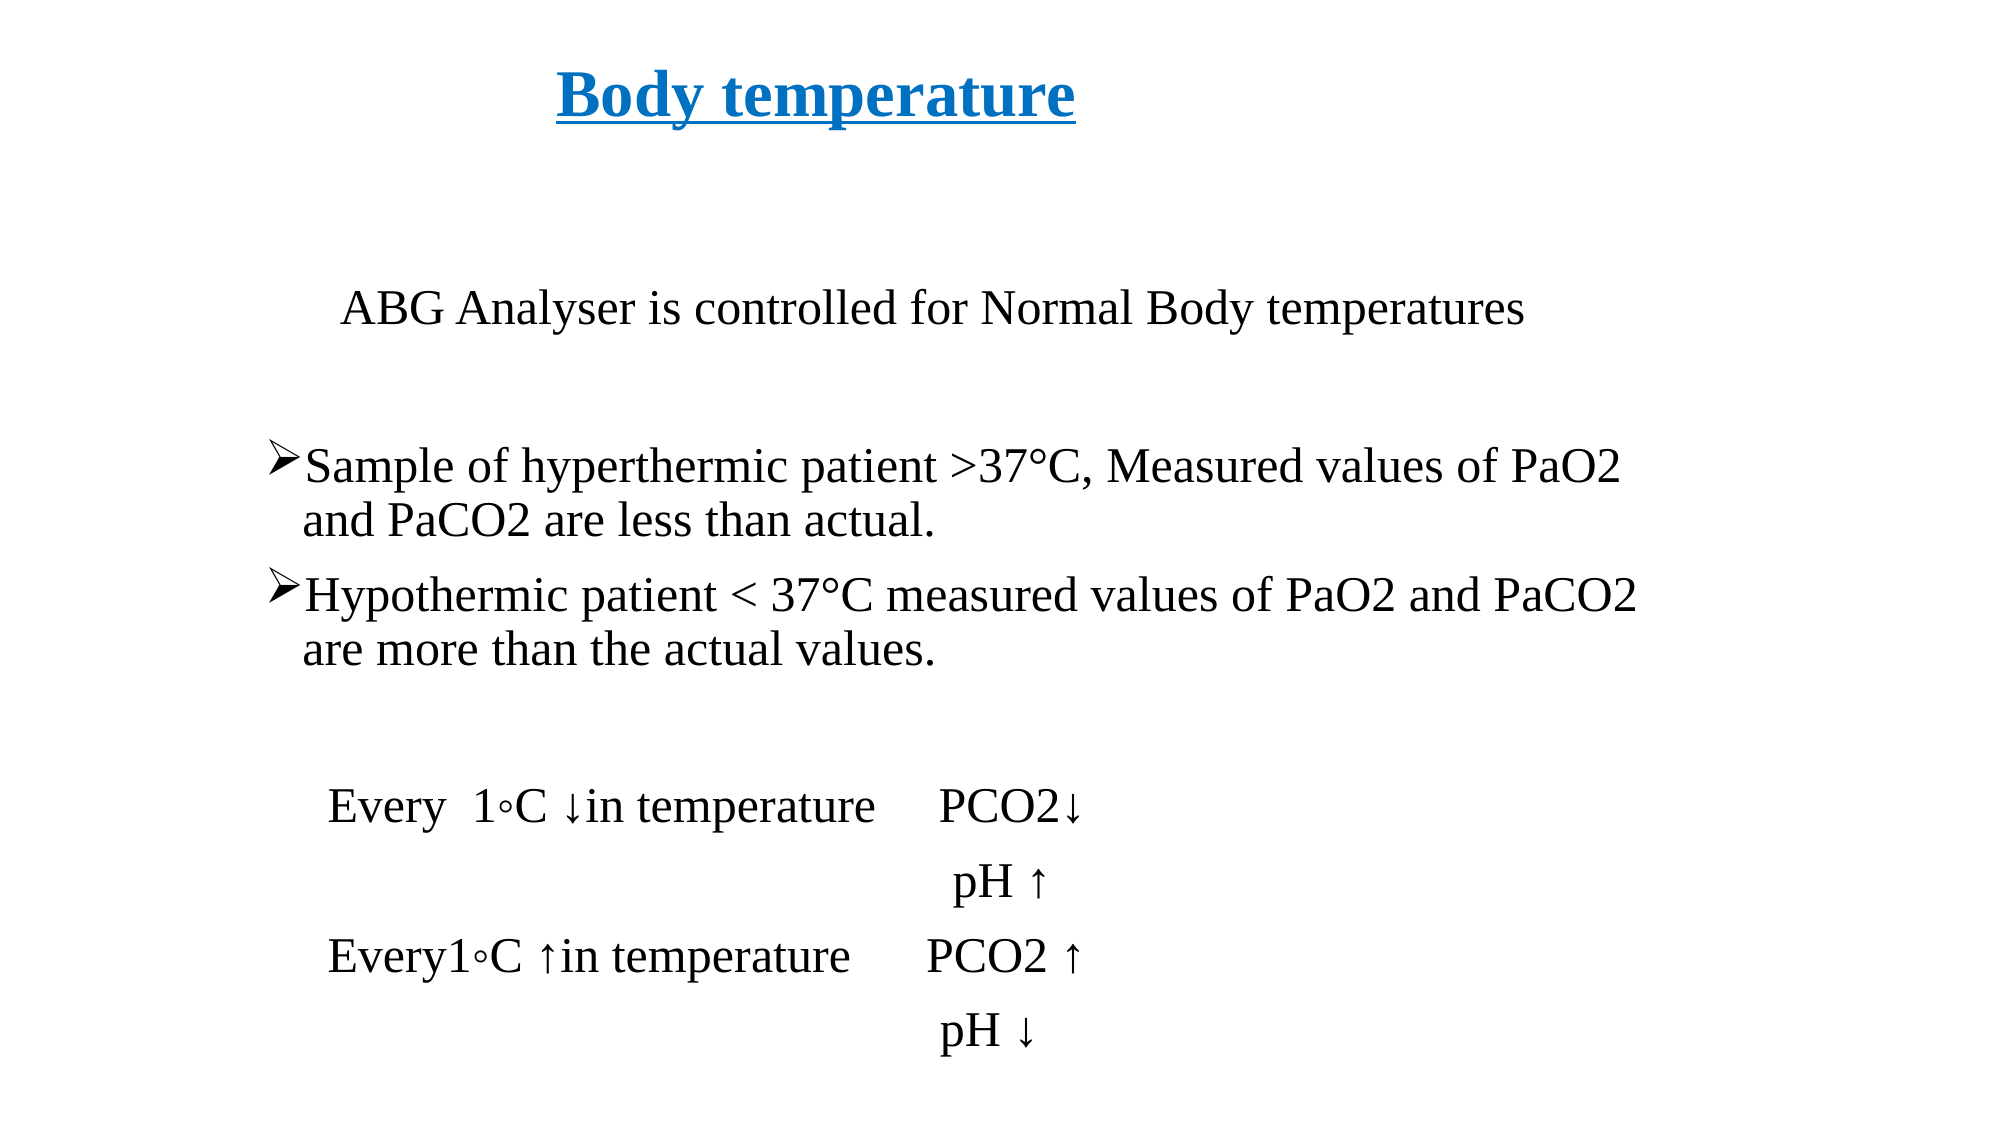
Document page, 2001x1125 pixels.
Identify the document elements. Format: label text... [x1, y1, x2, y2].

text_box Body temperature [541, 42, 1092, 138]
list ABG Analyser is controlled for Normal Body temperatures Sample of hyperthermic patient >37°C, Measured values of PaO2 and PaCO2 are less than actual. Hypothermic patient < 37°C measured values of PaO2 and PaCO2 are more than the actual values. Every 1◦C ↓in temperature PCO2↓ pH ↑ Every1◦C ↑in temperature PCO2 ↑ pH ↓ [249, 0, 1709, 1064]
